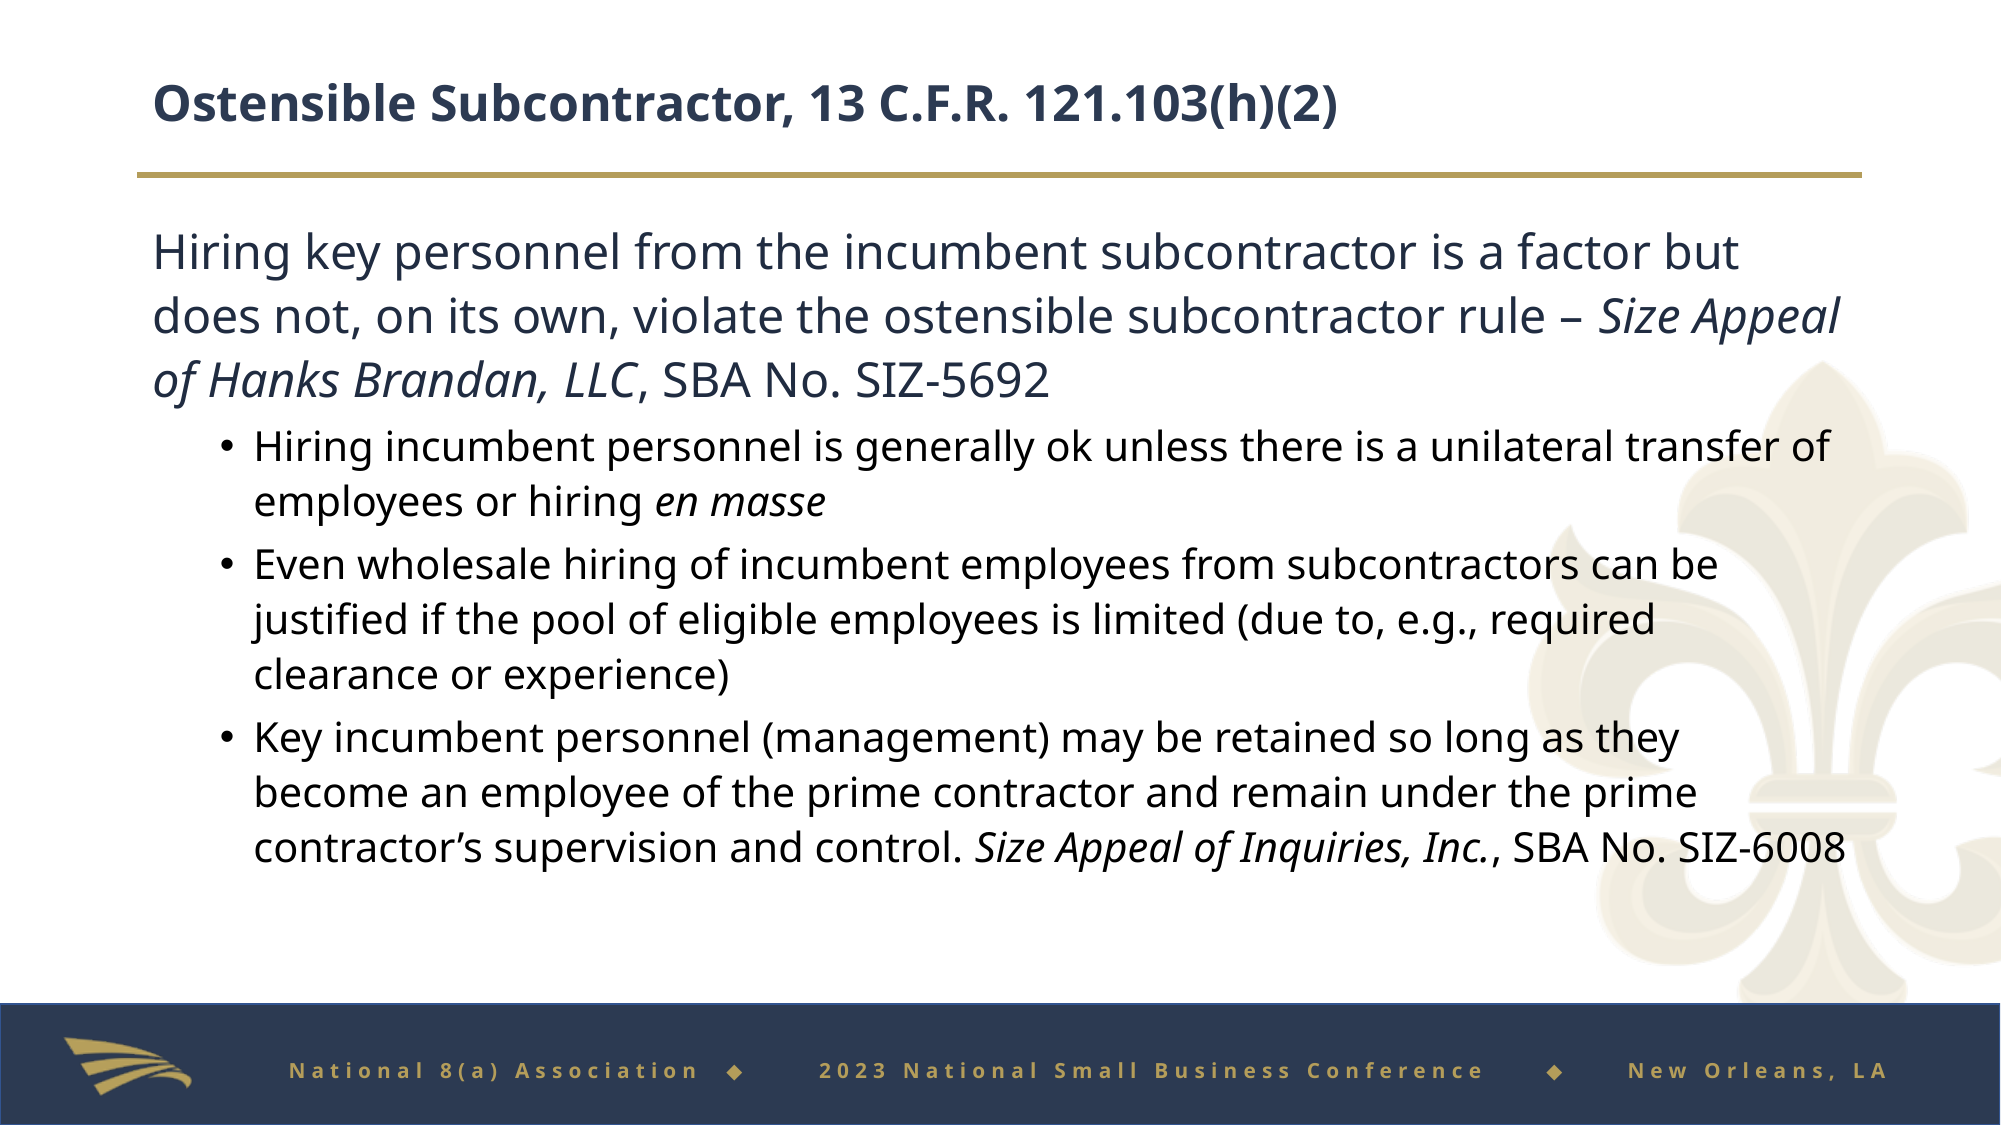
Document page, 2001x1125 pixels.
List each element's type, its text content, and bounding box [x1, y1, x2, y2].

list Hiring key personnel from the incumbent subcontractor is a factor but does not, on its own, violate the ostensible subcontractor rule – Size Appeal of Hanks Brandan, LLC, SBA No. SIZ-5692 Hiring incumbent personnel is generally ok unless there is a unilateral transfer of employees or hiring en masse Even wholesale hiring of incumbent employees from subcontractors can be justified if the pool of eligible employees is limited (due to, e.g., required clearance or experience) Key incumbent personnel (management) may be retained so long as they become an employee of the prime contractor and remain under the prime contractor’s supervision and control. Size Appeal of Inquiries, Inc., SBA No. SIZ-6008 [137, 208, 1863, 922]
title Ostensible Subcontractor, 13 C.F.R. 121.103(h)(2) [137, 59, 1863, 150]
picture [60, 1037, 194, 1098]
